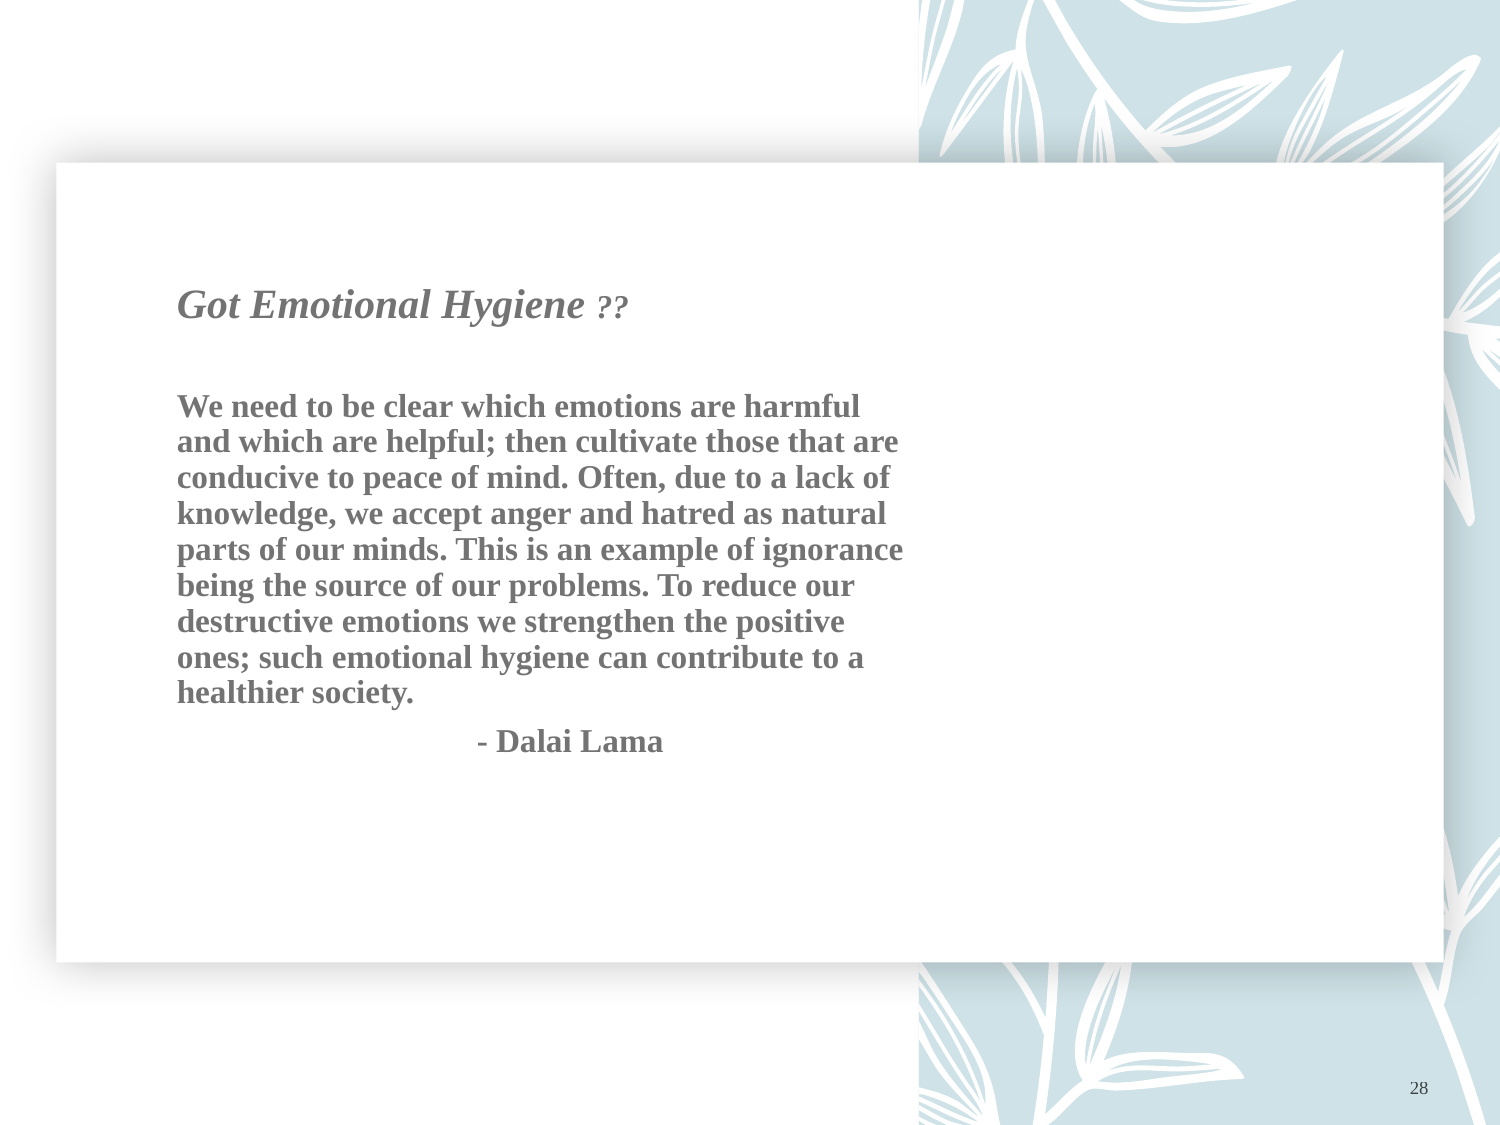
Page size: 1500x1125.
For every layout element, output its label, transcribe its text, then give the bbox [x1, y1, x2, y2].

text_box [0, 0, 916, 1125]
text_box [918, 0, 1500, 1125]
text_box [54, 160, 913, 965]
text_box Got Emotional Hygiene ?? We need to be clear which emotions are harmful and which are helpful; then cultivate those that are conducive to peace of mind. Often, due to a lack of knowledge, we accept anger and hatred as natural parts of our minds. This is an example of ignorance being the source of our problems. To reduce our destructive emotions we strengthen the positive ones; such emotional hygiene can contribute to a healthier society. - Dalai Lama [161, 275, 913, 850]
